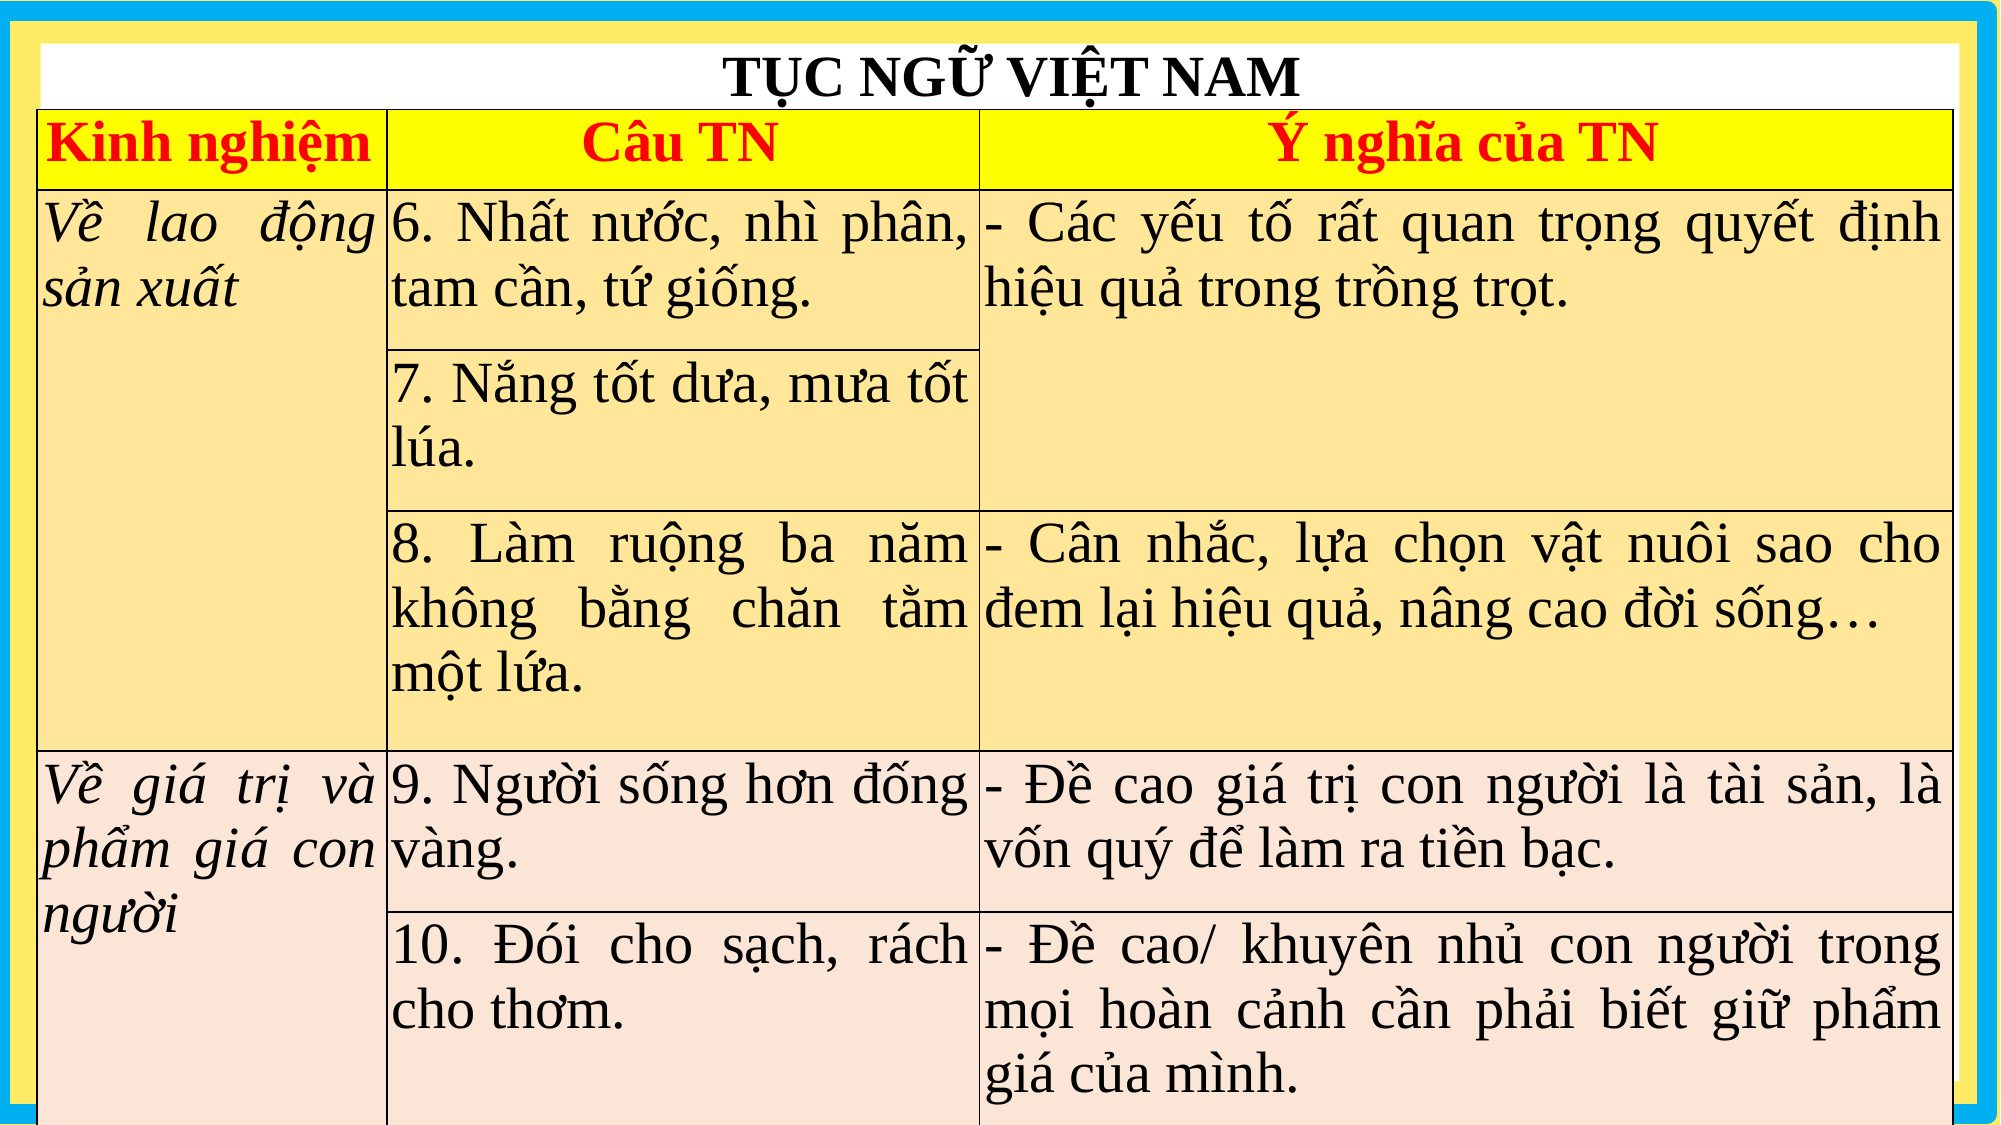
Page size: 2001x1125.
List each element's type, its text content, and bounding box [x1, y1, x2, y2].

table_cell - Cân nhắc, lựa chọn vật nuôi sao cho đem lại hiệu quả, nâng cao đời sống… [980, 512, 1952, 750]
table_header Ý nghĩa của TN [980, 110, 1952, 189]
table_header Câu TN [388, 110, 979, 189]
table_cell Về lao động sản xuất [38, 191, 386, 750]
table_cell 7. Nắng tốt dưa, mưa tốt lúa. [388, 351, 979, 510]
table_cell 10. Đói cho sạch, rách cho thơm. [388, 913, 979, 1125]
table_cell - Đề cao/ khuyên nhủ con người trong mọi hoàn cảnh cần phải biết giữ phẩm giá của mình. [980, 913, 1952, 1125]
table_cell 6. Nhất nước, nhì phân, tam cần, tứ giống. [388, 191, 979, 349]
table_header Kinh nghiệm [38, 110, 386, 189]
table_cell 8. Làm ruộng ba năm không bằng chăn tằm một lứa. [388, 512, 979, 750]
table_cell Về giá trị và phẩm giá con người [38, 752, 386, 1125]
table_cell - Đề cao giá trị con người là tài sản, là vốn quý để làm ra tiền bạc. [980, 752, 1952, 911]
text_box TỤC NGỮ VIỆT NAM [687, 30, 1337, 109]
table_cell - Các yếu tố rất quan trọng quyết định hiệu quả trong trồng trọt. [980, 191, 1952, 510]
text_box [0, 11, 1988, 1114]
table_cell 9. Người sống hơn đống vàng. [388, 752, 979, 911]
